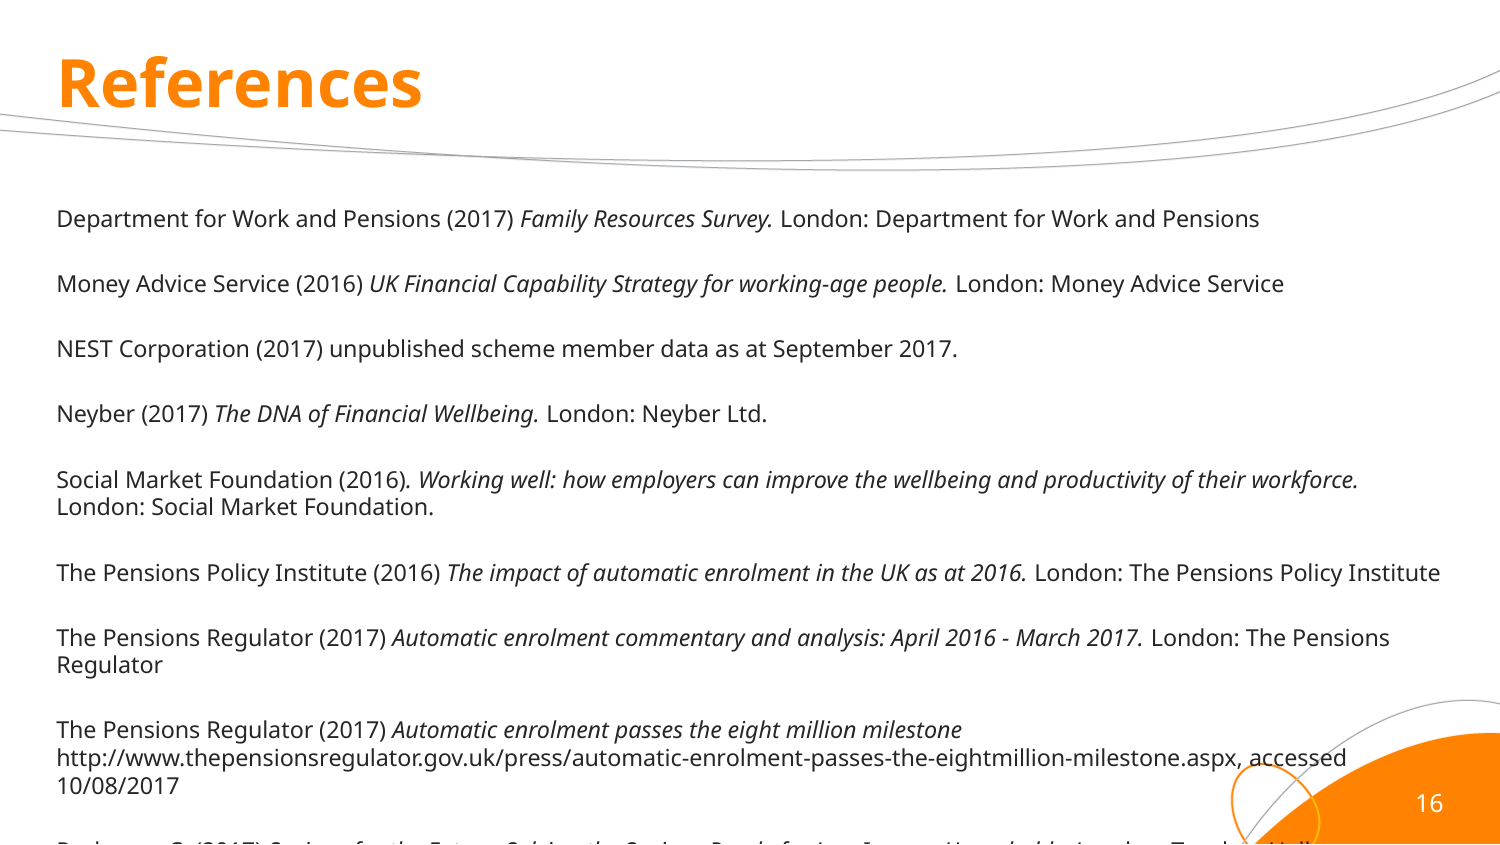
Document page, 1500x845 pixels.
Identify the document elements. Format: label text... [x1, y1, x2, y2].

list Department for Work and Pensions (2017) Family Resources Survey. London: Department for Work and Pensions Money Advice Service (2016) UK Financial Capability Strategy for working-age people. London: Money Advice Service NEST Corporation (2017) unpublished scheme member data as at September 2017. Neyber (2017) The DNA of Financial Wellbeing. London: Neyber Ltd. Social Market Foundation (2016). Working well: how employers can improve the wellbeing and productivity of their workforce. London: Social Market Foundation. The Pensions Policy Institute (2016) The impact of automatic enrolment in the UK as at 2016. London: The Pensions Policy Institute The Pensions Regulator (2017) Automatic enrolment commentary and analysis: April 2016 - March 2017. London: The Pensions Regulator The Pensions Regulator (2017) Automatic enrolment passes the eight million milestone http://www.thepensionsregulator.gov.uk/press/automatic-enrolment-passes-the-eightmillion-milestone.aspx, accessed 10/08/2017 Packman, C. (2017) Savings for the Future: Solving the Savings Puzzle for Low Income Households. London: Toynbee Hall [41, 196, 1459, 844]
slide_number 16 [1074, 782, 1459, 828]
picture [0, 0, 1500, 844]
title References [41, 33, 1459, 175]
